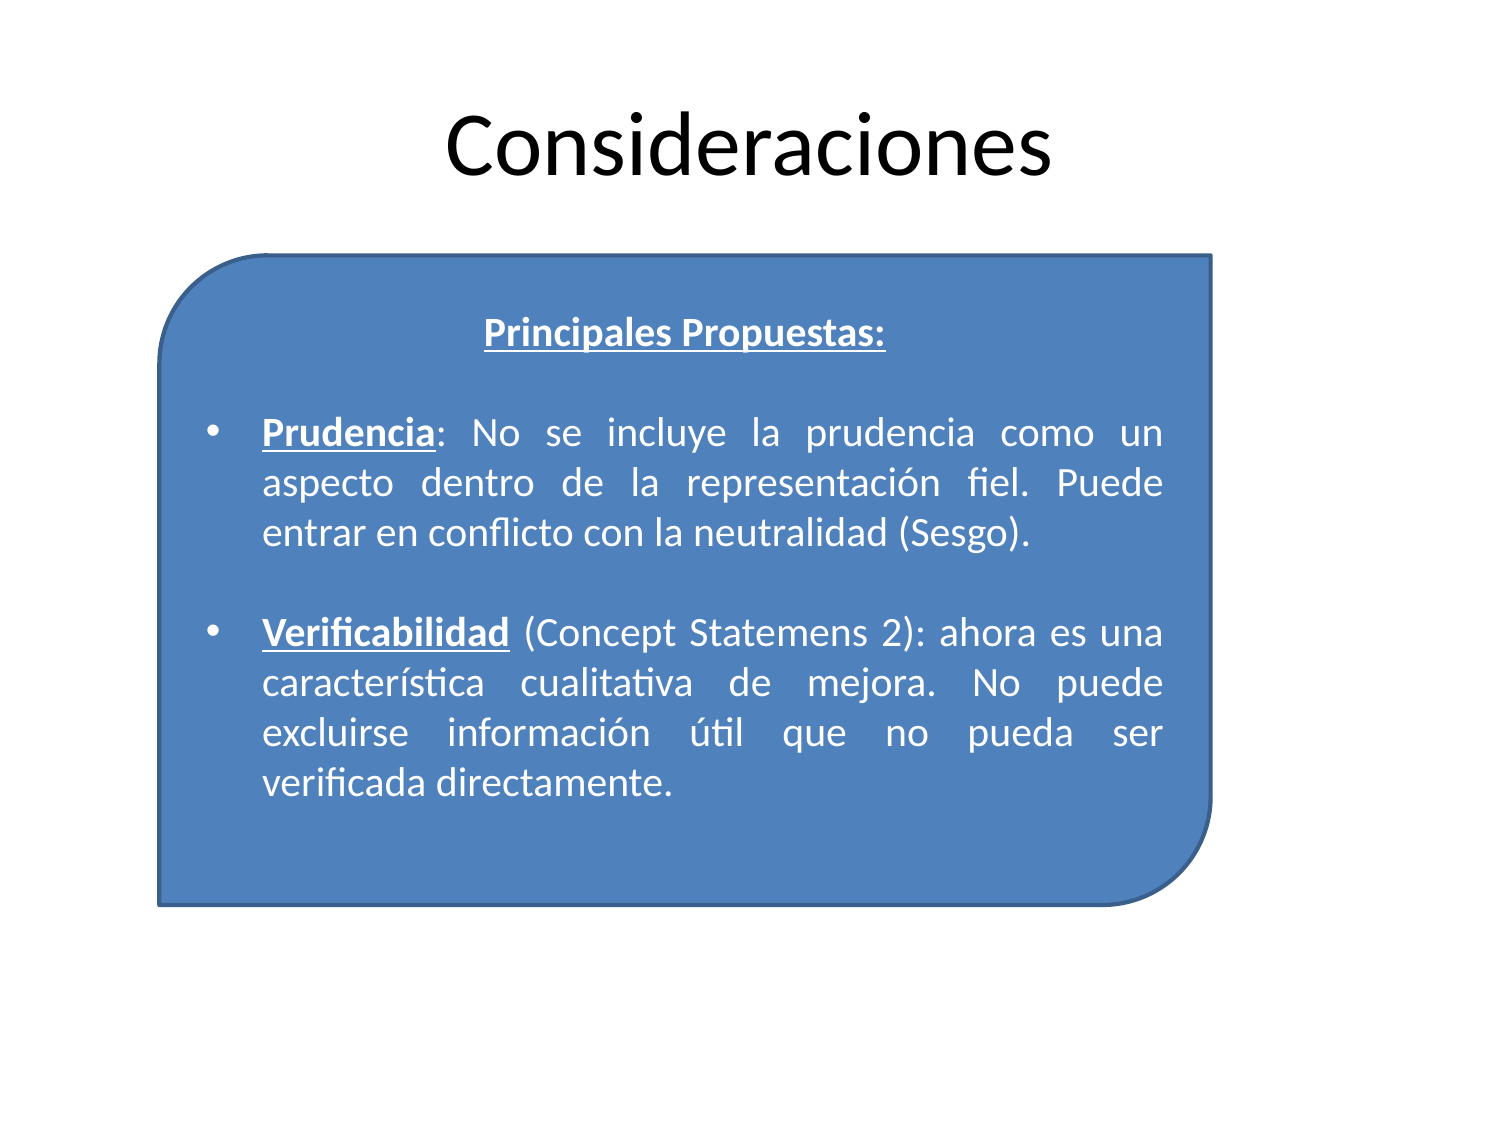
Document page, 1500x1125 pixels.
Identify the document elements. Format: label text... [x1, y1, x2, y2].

title Consideraciones [75, 45, 1425, 233]
text_box Principales Propuestas: Prudencia: No se incluye la prudencia como un aspecto dentro de la representación fiel. Puede entrar en conflicto con la neutralidad (Sesgo). Verificabilidad (Concept Statemens 2): ahora es una característica cualitativa de mejora. No puede excluirse información útil que no pueda ser verificada directamente. [157, 253, 1213, 908]
